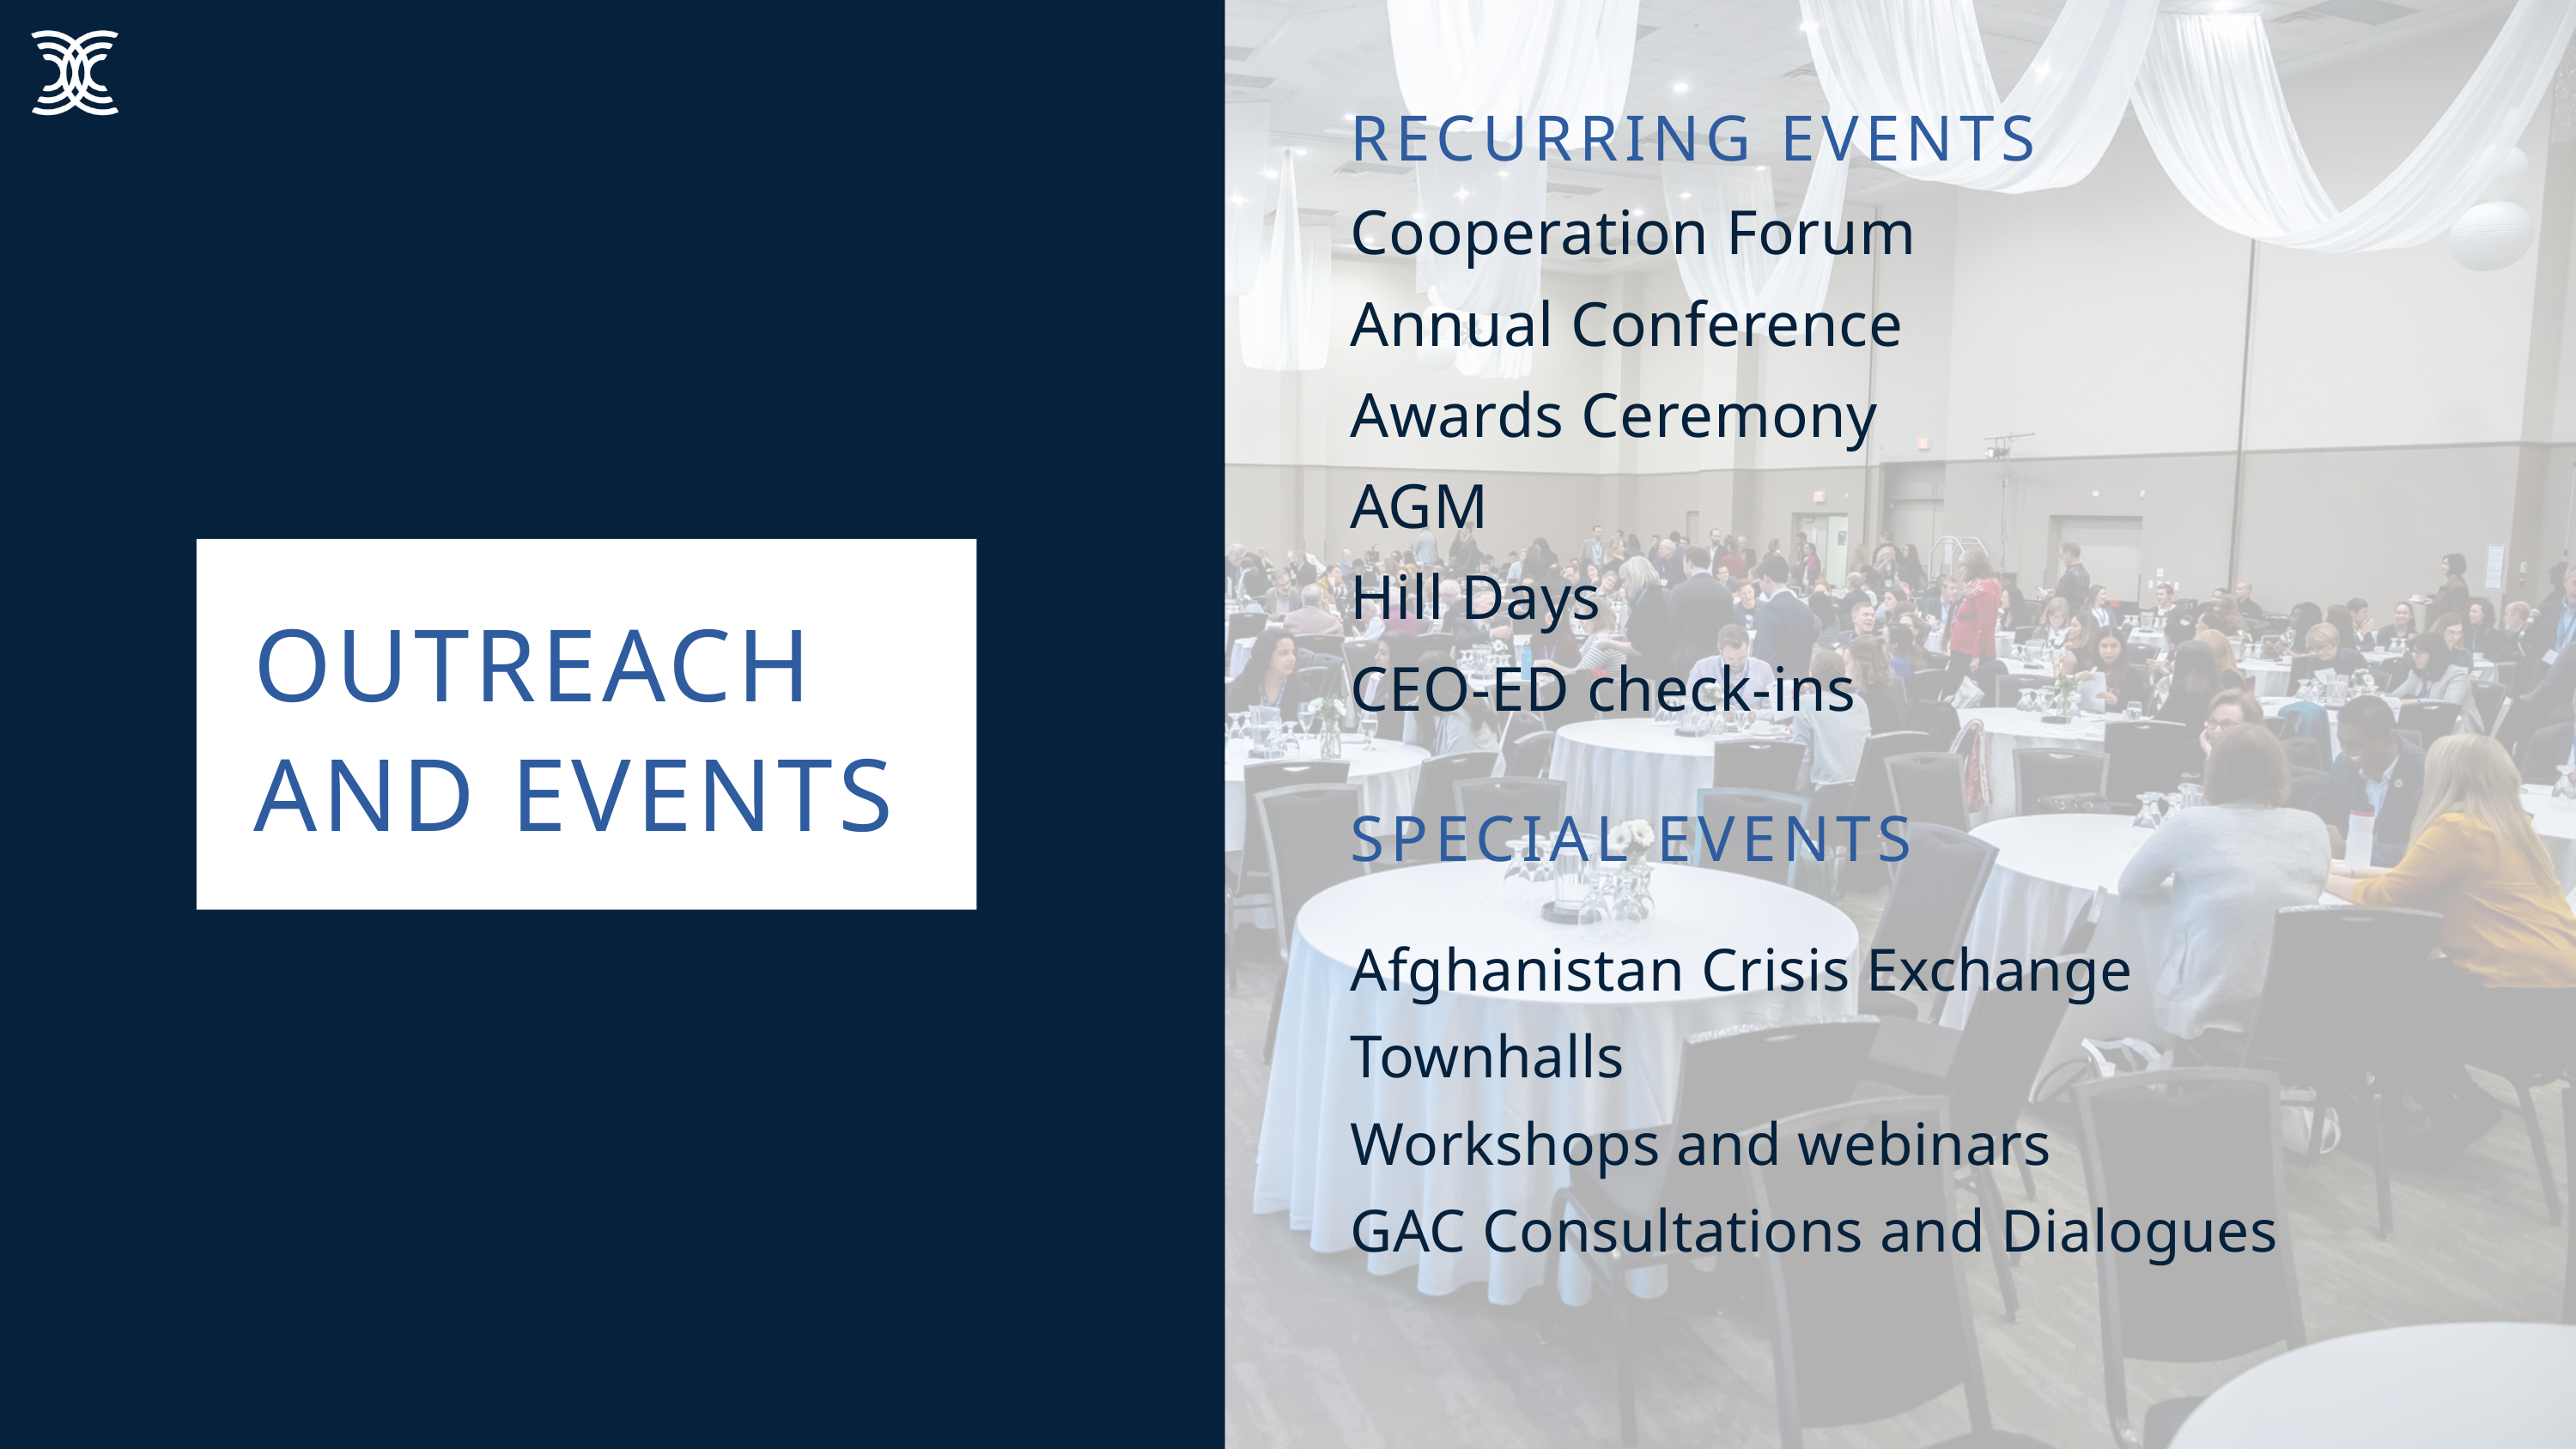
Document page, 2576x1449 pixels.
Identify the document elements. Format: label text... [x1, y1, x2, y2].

text_box [196, 538, 977, 910]
picture [0, 8, 125, 134]
text_box OUTREACH AND EVENTS [253, 591, 920, 852]
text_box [1350, 98, 2489, 1254]
picture [1224, 0, 2576, 1449]
